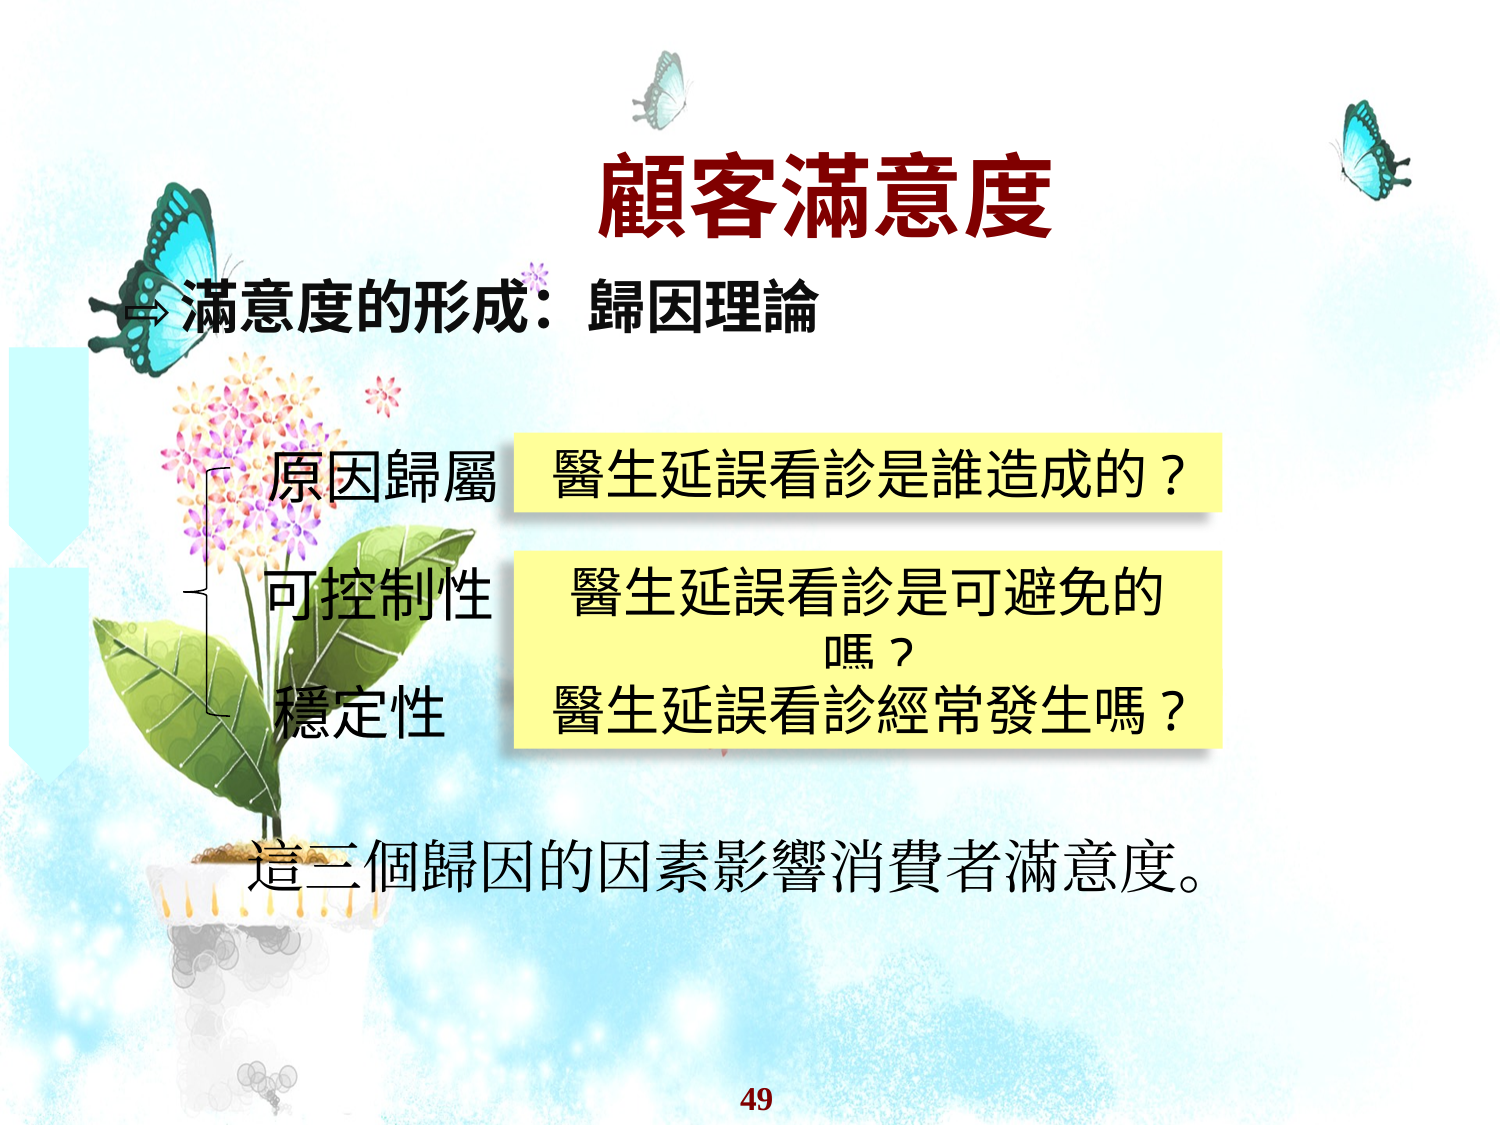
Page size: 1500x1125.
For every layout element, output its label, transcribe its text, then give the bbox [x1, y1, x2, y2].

text_box 醫生延誤看診經常發生嗎? [513, 668, 1223, 749]
text_box 這三個歸因的因素影響消費者滿意度。 [230, 822, 1252, 908]
list 滿意度的形成：歸因理論 [108, 262, 1459, 518]
text_box [8, 347, 89, 566]
title 顧客滿意度 [277, 99, 1375, 262]
text_box 可控制性 [231, 550, 513, 636]
picture [0, 0, 1500, 1125]
text_box 原因歸屬 [230, 432, 513, 518]
text_box 醫生延誤看診是可避免的嗎? [513, 550, 1223, 668]
text_box [8, 567, 89, 786]
text_box 醫生延誤看診是誰造成的? [513, 432, 1223, 513]
text_box 穩定性 [230, 668, 491, 754]
text_box [183, 467, 231, 717]
